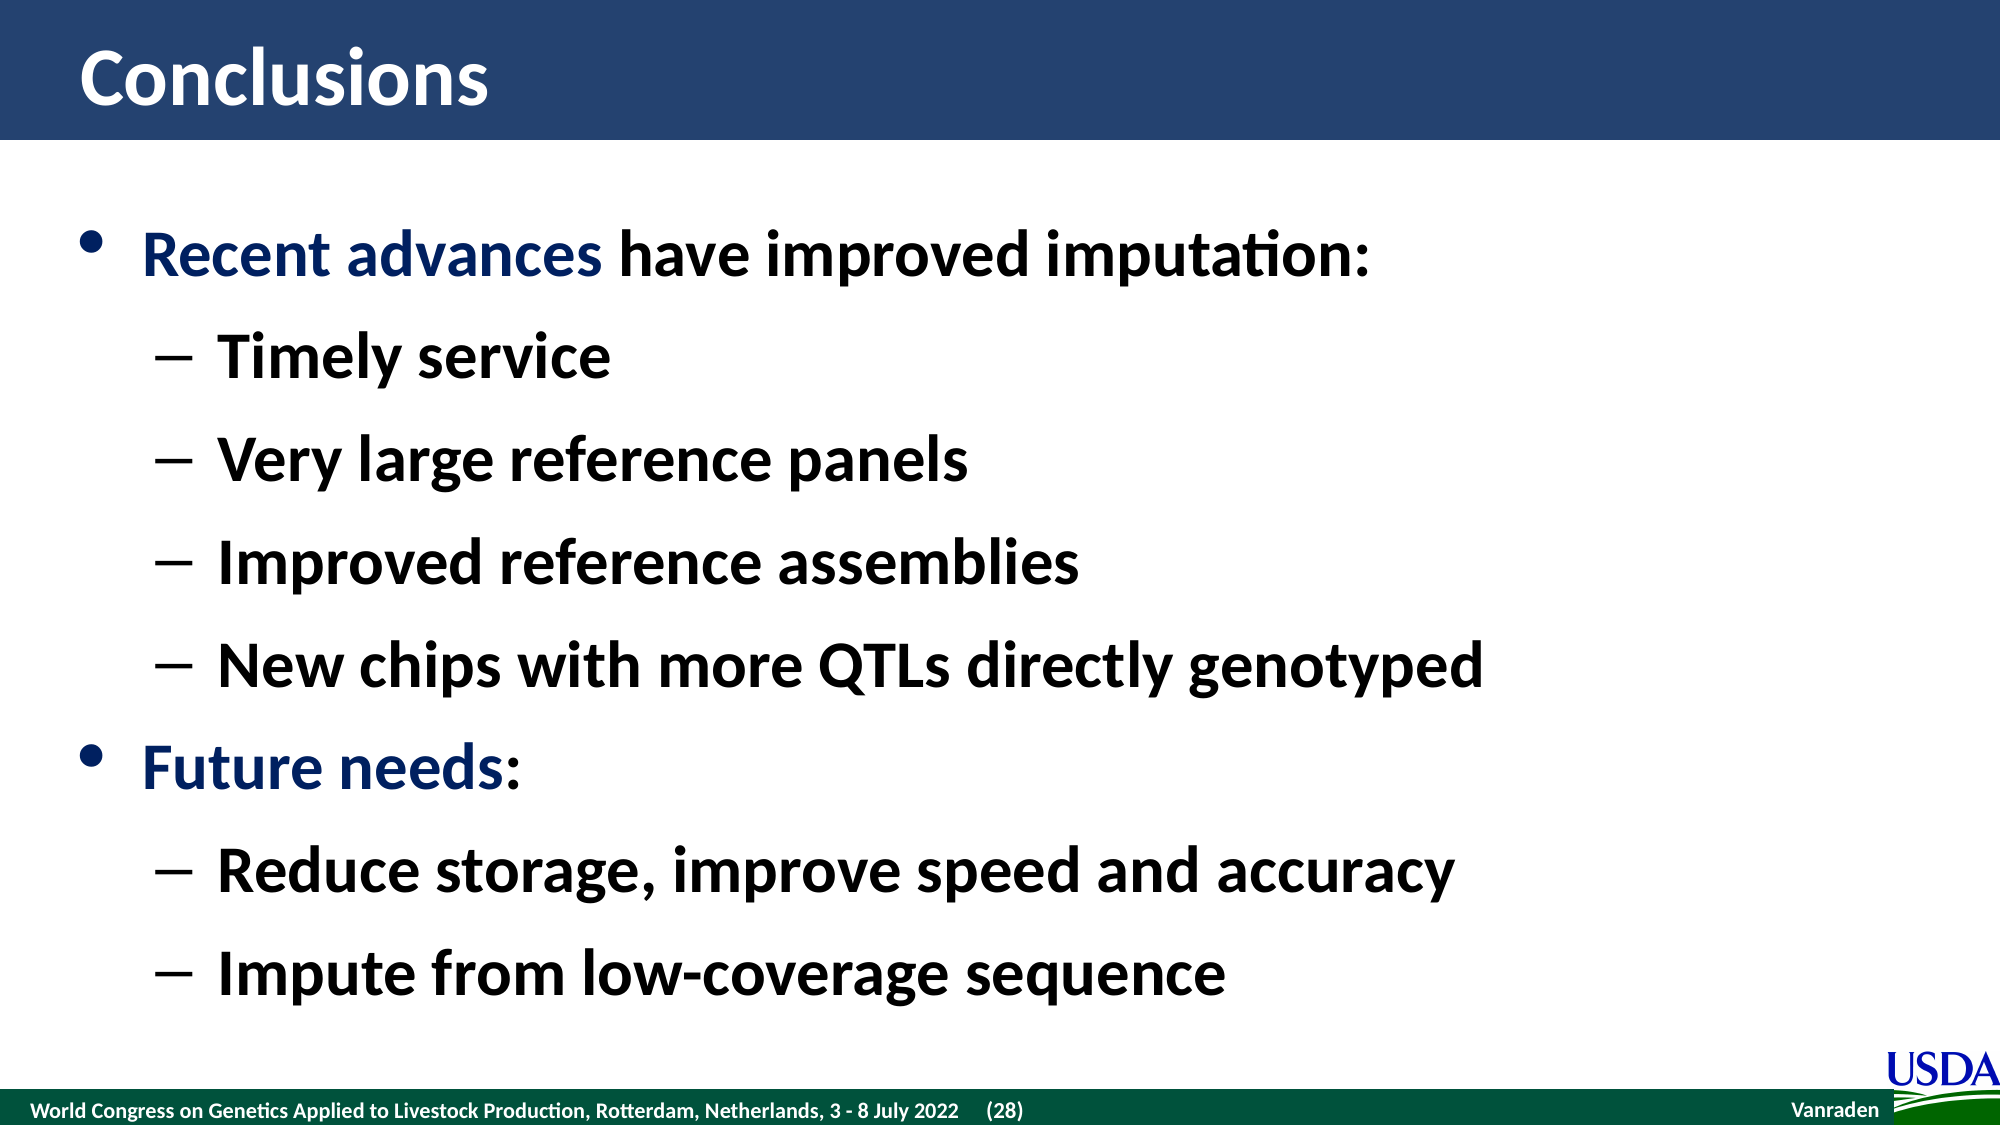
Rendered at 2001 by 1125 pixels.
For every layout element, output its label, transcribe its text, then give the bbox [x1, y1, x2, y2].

picture [1887, 1051, 2000, 1125]
title Conclusions [80, 20, 1920, 125]
list Recent advances have improved imputation: Timely service Very large reference panels Improved reference assemblies New chips with more QTLs directly genotyped Future needs: Reduce storage, improve speed and accuracy Impute from low-coverage sequence [80, 219, 1920, 1020]
